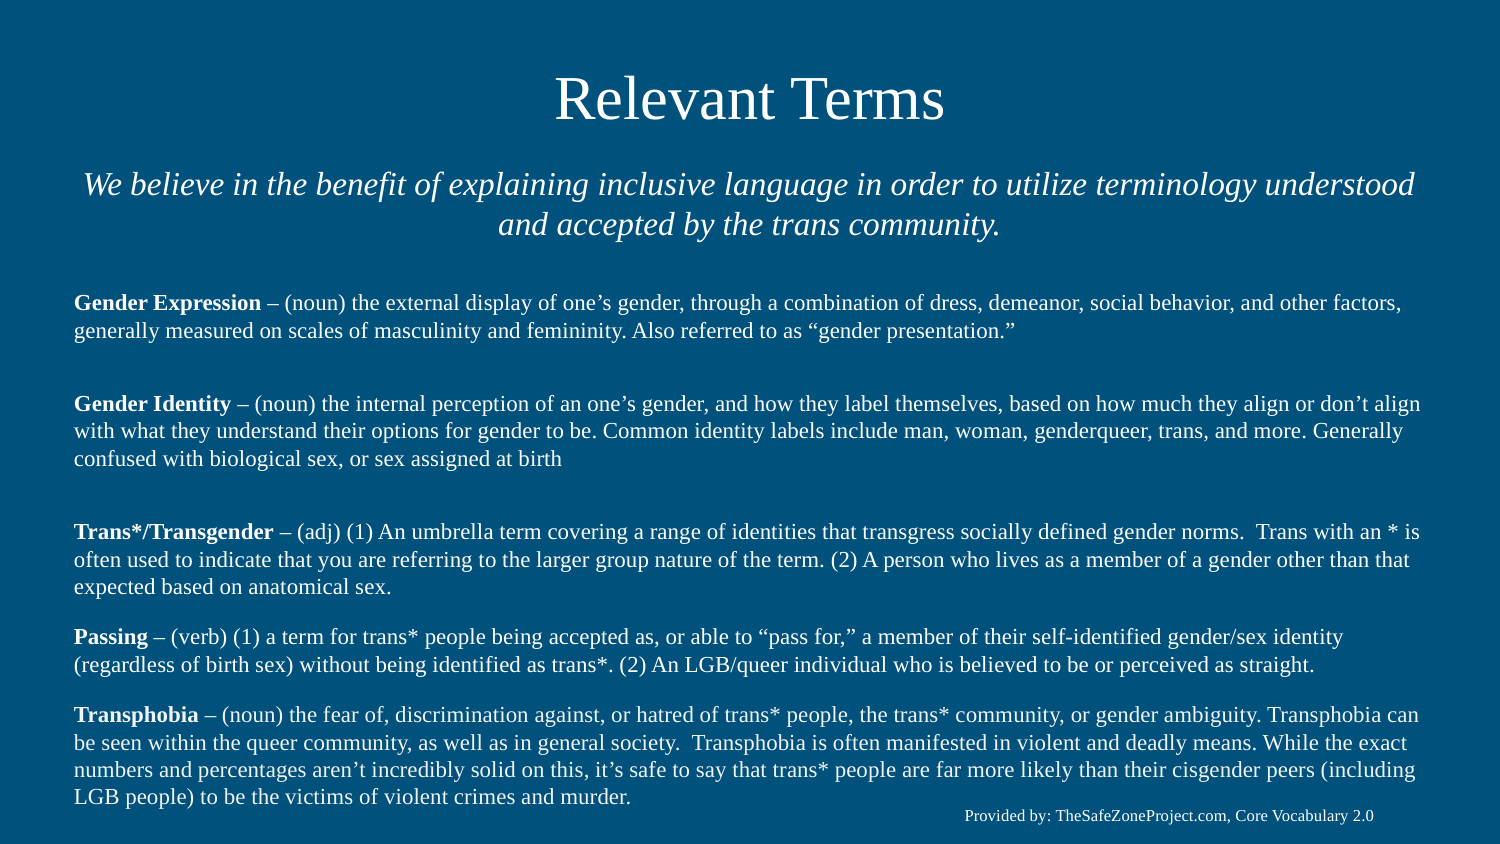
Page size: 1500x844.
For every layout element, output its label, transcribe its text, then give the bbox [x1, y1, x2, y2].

list We believe in the benefit of explaining inclusive language in order to utilize terminology understood and accepted by the trans community. Gender Expression – (noun) the external display of one’s gender, through a combination of dress, demeanor, social behavior, and other factors, generally measured on scales of masculinity and femininity. Also referred to as “gender presentation.” Gender Identity – (noun) the internal perception of an one’s gender, and how they label themselves, based on how much they align or don’t align with what they understand their options for gender to be. Common identity labels include man, woman, genderqueer, trans, and more. Generally confused with biological sex, or sex assigned at birth Trans*/Transgender – (adj) (1) An umbrella term covering a range of identities that transgress socially defined gender norms. Trans with an * is often used to indicate that you are referring to the larger group nature of the term. (2) A person who lives as a member of a gender other than that expected based on anatomical sex. Passing – (verb) (1) a term for trans* people being accepted as, or able to “pass for,” a member of their self-identified gender/sex identity (regardless of birth sex) without being identified as trans*. (2) An LGB/queer individual who is believed to be or perceived as straight. Transphobia – (noun) the fear of, discrimination against, or hatred of trans* people, the trans* community, or gender ambiguity. Transphobia can be seen within the queer community, as well as in general society. Transphobia is often manifested in violent and deadly means. While the exact numbers and percentages aren’t incredibly solid on this, it’s safe to say that trans* people are far more likely than their cisgender peers (including LGB people) to be the victims of violent crimes and murder. [58, 147, 1441, 748]
text_box Provided by: TheSafeZoneProject.com, Core Vocabulary 2.0 [898, 789, 1441, 844]
title Relevant Terms [63, 34, 1437, 147]
